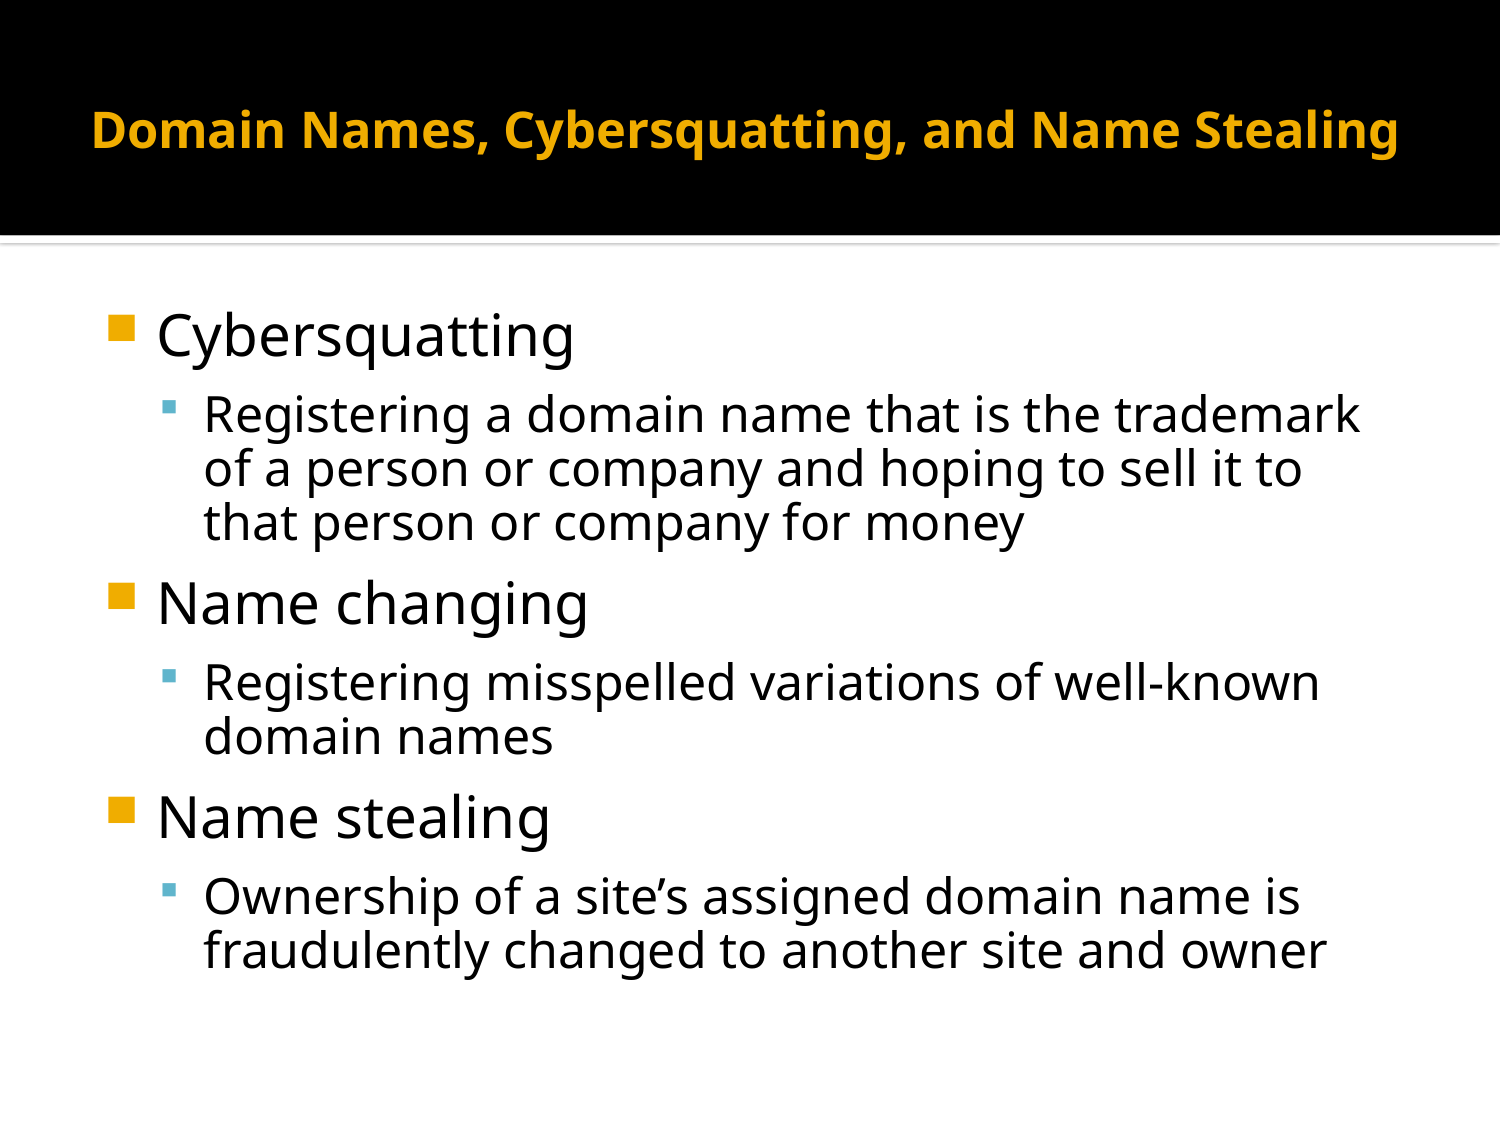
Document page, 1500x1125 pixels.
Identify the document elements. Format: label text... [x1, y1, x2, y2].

title Domain Names, Cybersquatting, and Name Stealing [75, 25, 1425, 231]
list Cybersquatting Registering a domain name that is the trademark of a person or company and hoping to sell it to that person or company for money Name changing Registering misspelled variations of well-known domain names Name stealing Ownership of a site’s assigned domain name is fraudulently changed to another site and owner [75, 291, 1425, 1050]
